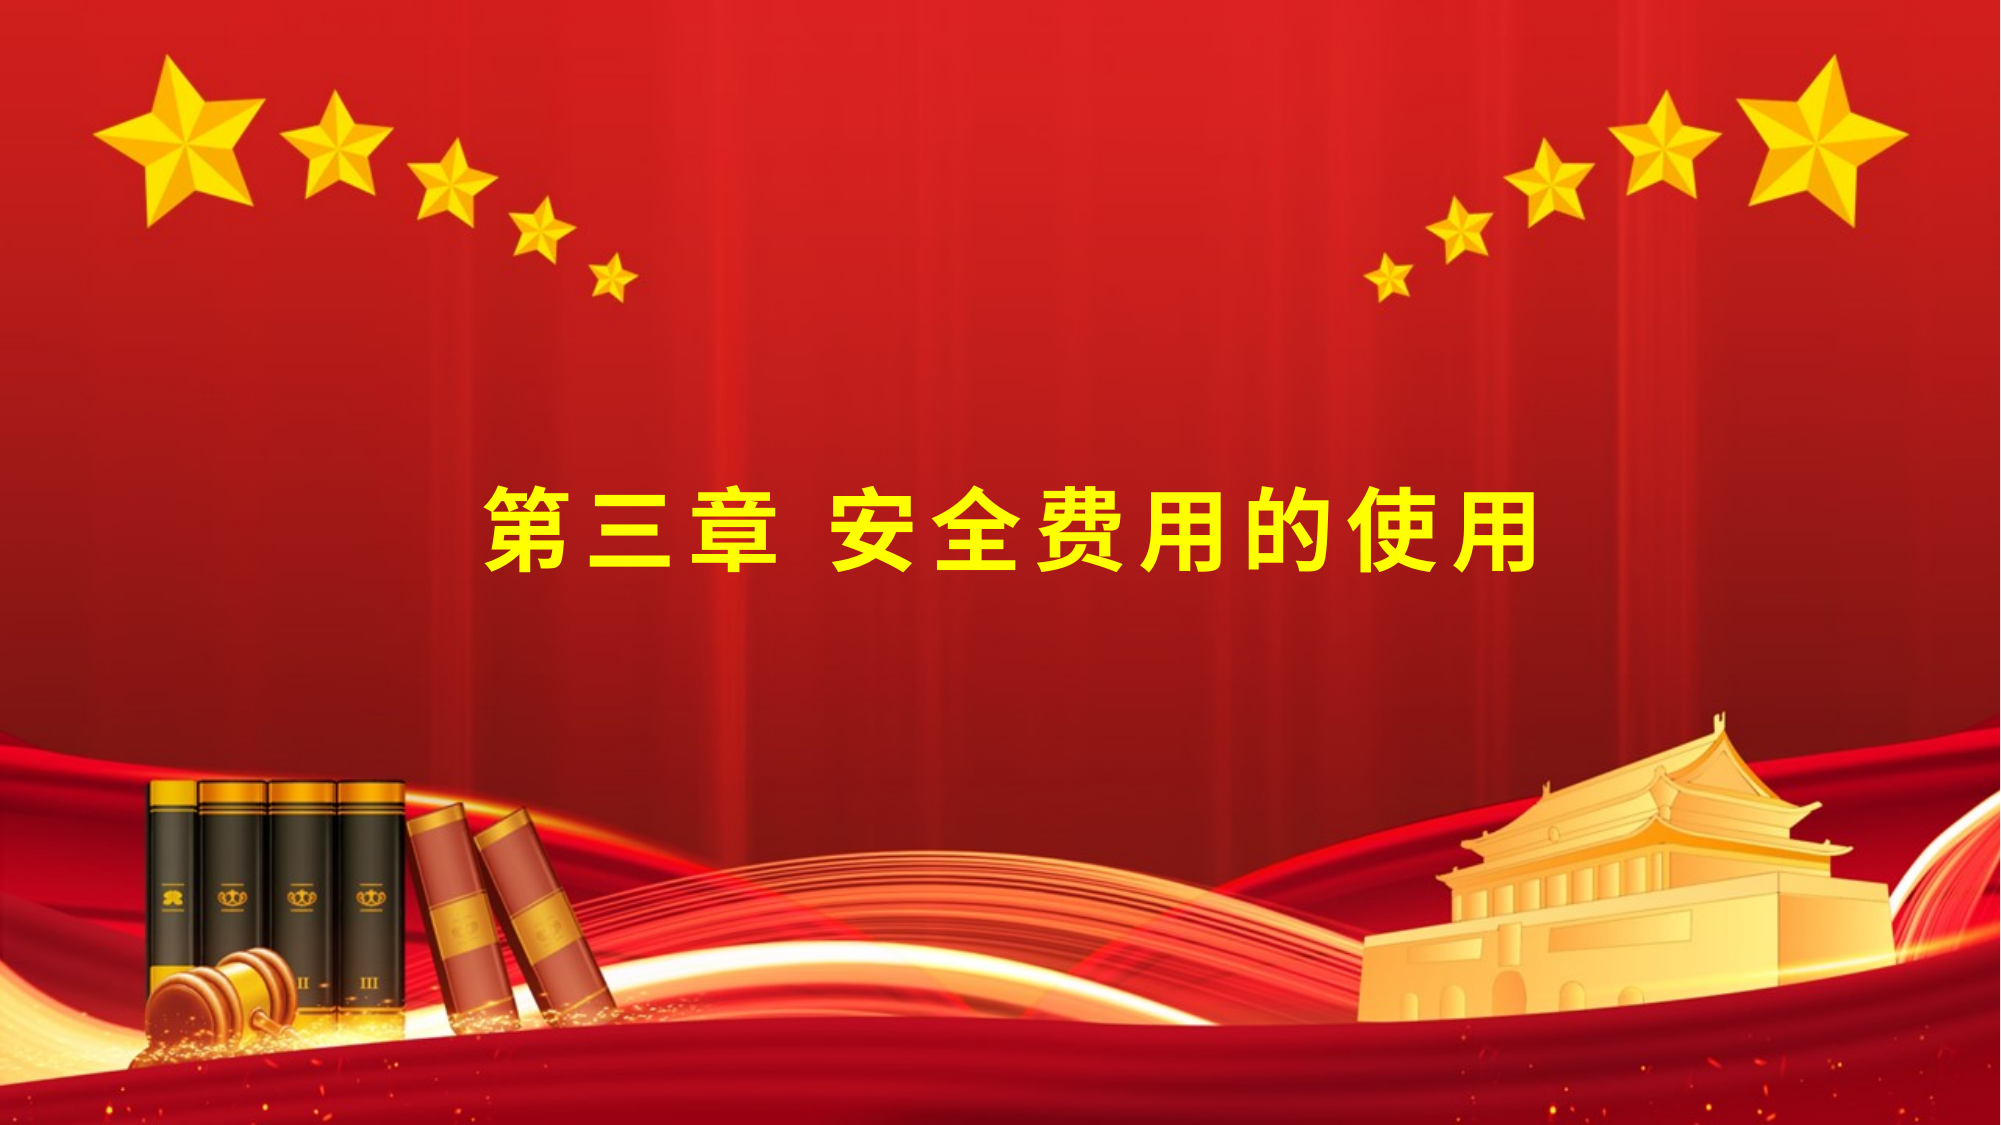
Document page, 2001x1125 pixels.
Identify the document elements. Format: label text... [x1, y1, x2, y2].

text_box 第三章 安全费用的使用 [465, 465, 1619, 591]
picture [0, 0, 2001, 1125]
